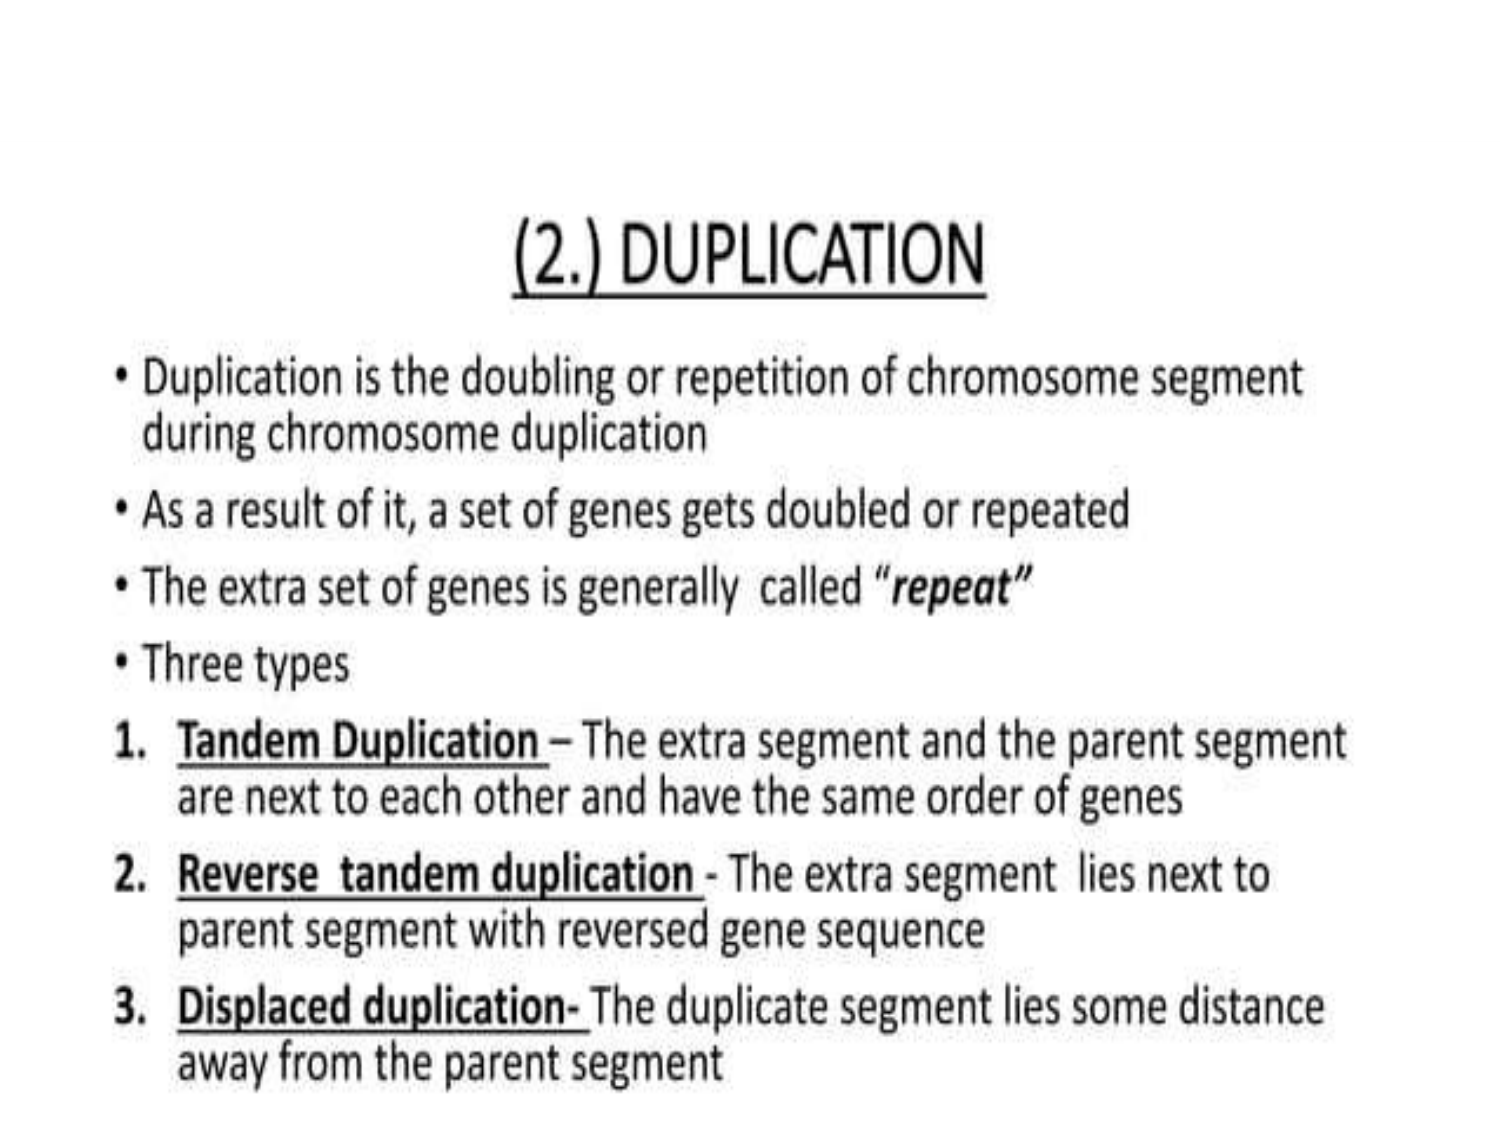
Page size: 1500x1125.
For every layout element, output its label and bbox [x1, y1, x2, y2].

picture [0, 139, 1500, 1125]
